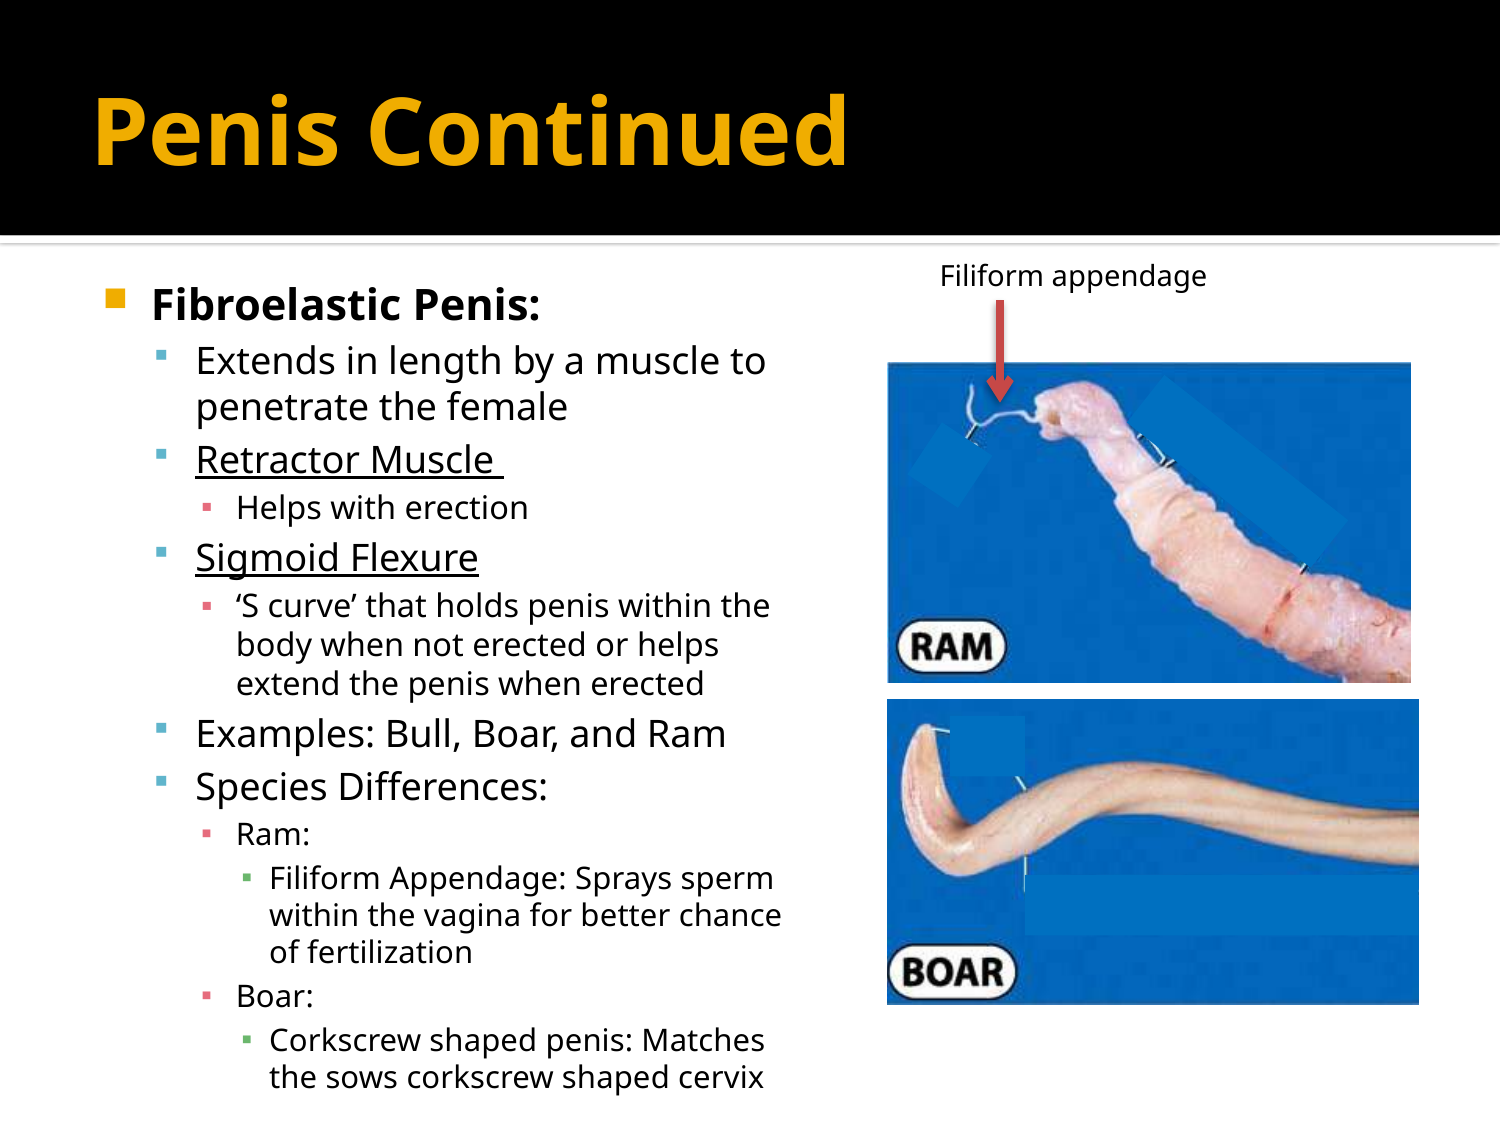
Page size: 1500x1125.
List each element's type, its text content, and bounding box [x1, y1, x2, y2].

text_box Filiform appendage [924, 249, 1238, 300]
list Fibroelastic Penis: Extends in length by a muscle to penetrate the female Retractor Muscle Helps with erection Sigmoid Flexure ‘S curve’ that holds penis within the body when not erected or helps extend the penis when erected Examples: Bull, Boar, and Ram Species Differences: Ram: Filiform Appendage: Sprays sperm within the vagina for better chance of fertilization Boar: Corkscrew shaped penis: Matches the sows corkscrew shaped cervix [75, 262, 825, 1113]
picture [887, 362, 1411, 683]
picture [887, 699, 1419, 1005]
title Penis Continued [75, 25, 1425, 231]
